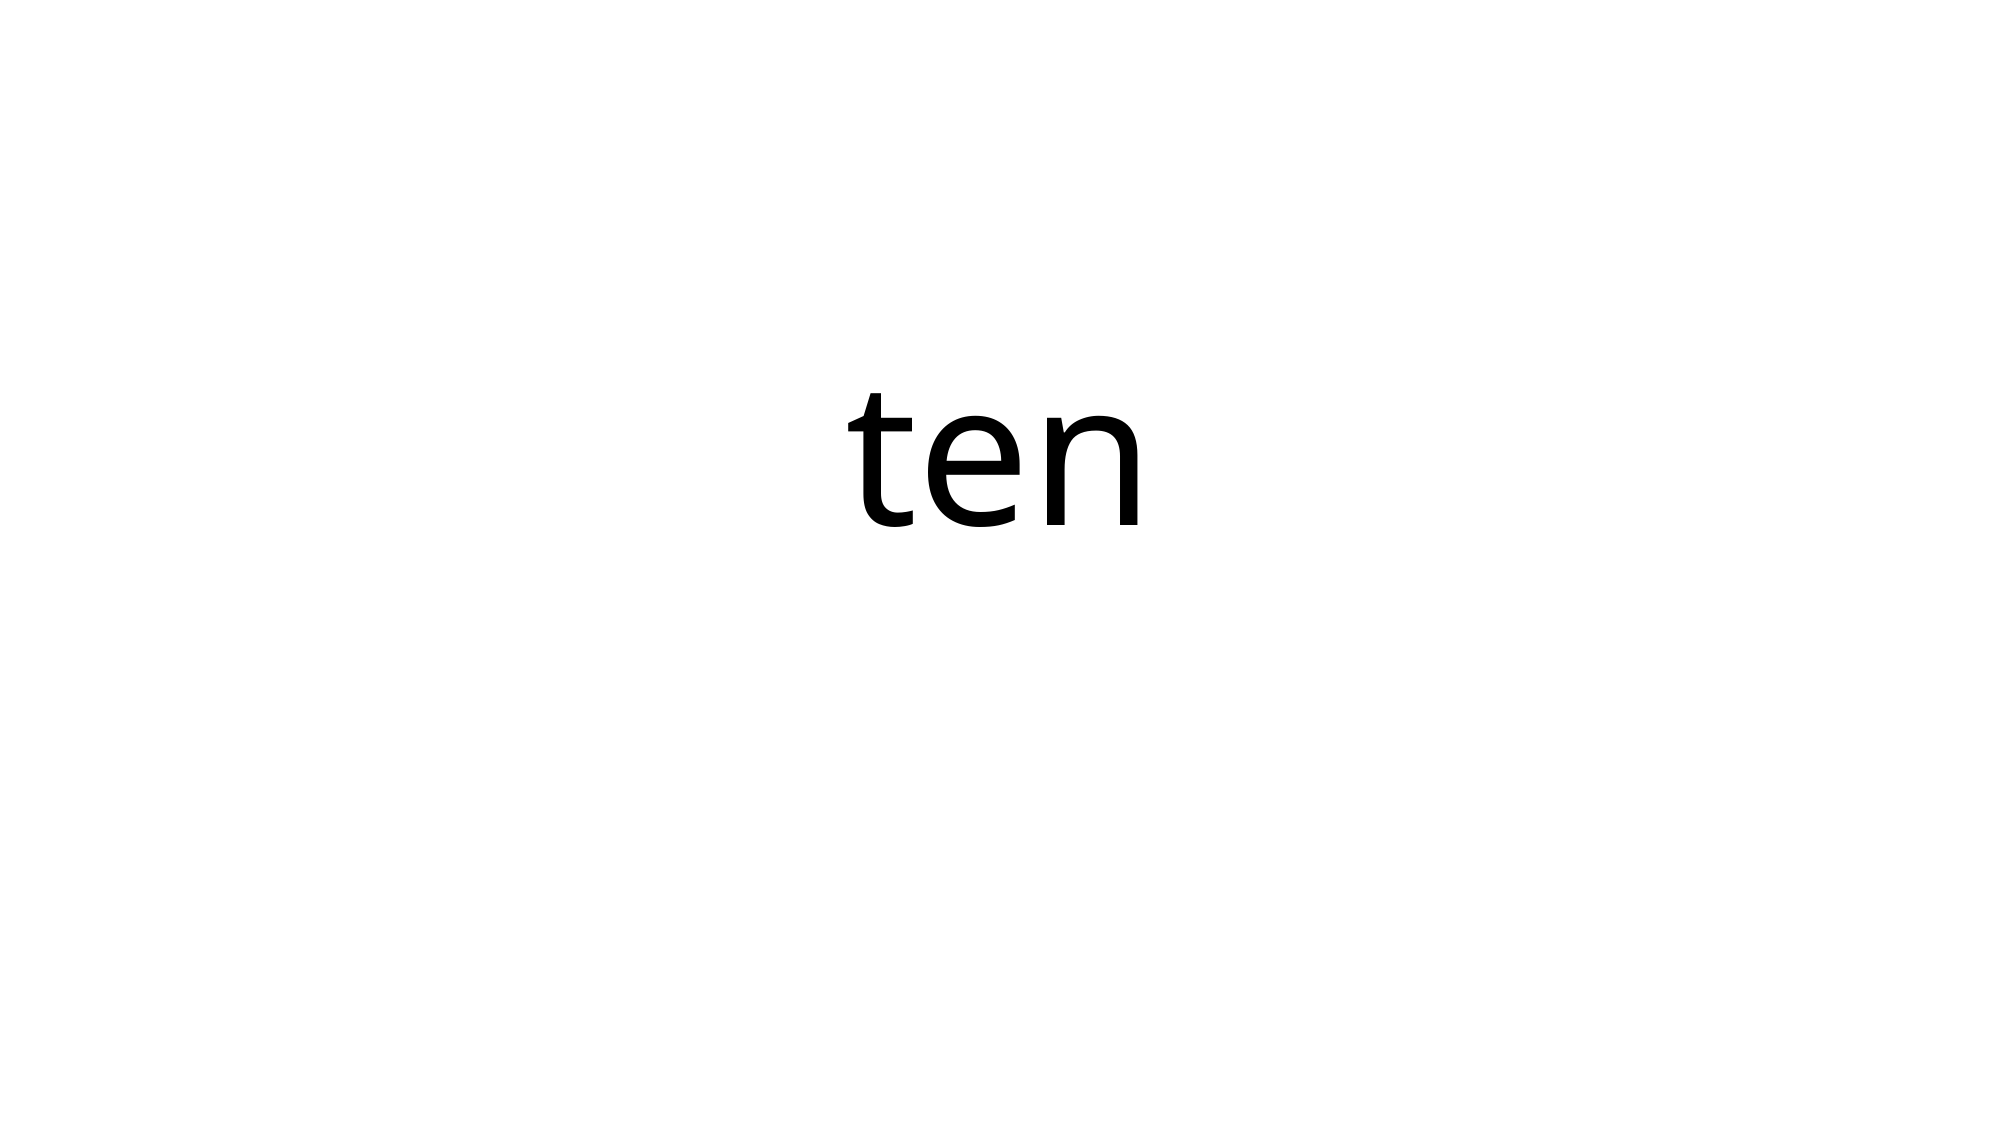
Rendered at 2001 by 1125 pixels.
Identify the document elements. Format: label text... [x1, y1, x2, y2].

title ten [249, 184, 1750, 576]
